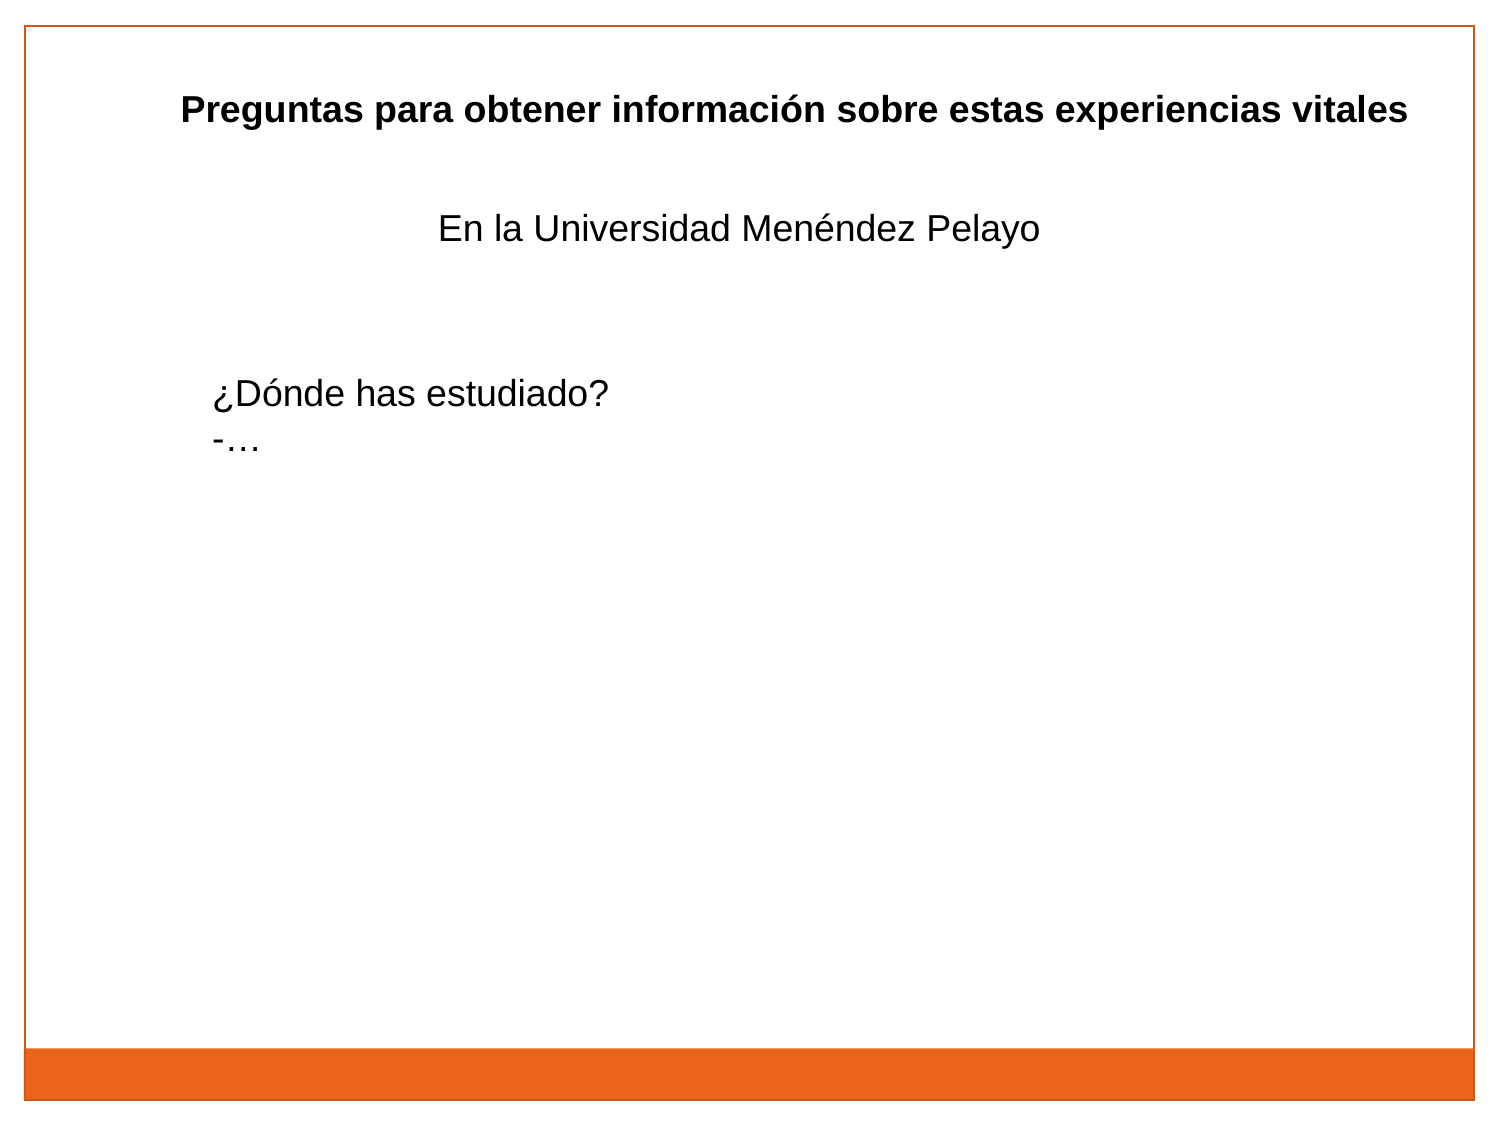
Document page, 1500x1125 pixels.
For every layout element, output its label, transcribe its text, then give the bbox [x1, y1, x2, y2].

text_box ¿Dónde has estudiado? -… [197, 361, 625, 467]
text_box Preguntas para obtener información sobre estas experiencias vitales [165, 78, 1425, 138]
text_box En la Universidad Menéndez Pelayo [423, 196, 1056, 257]
